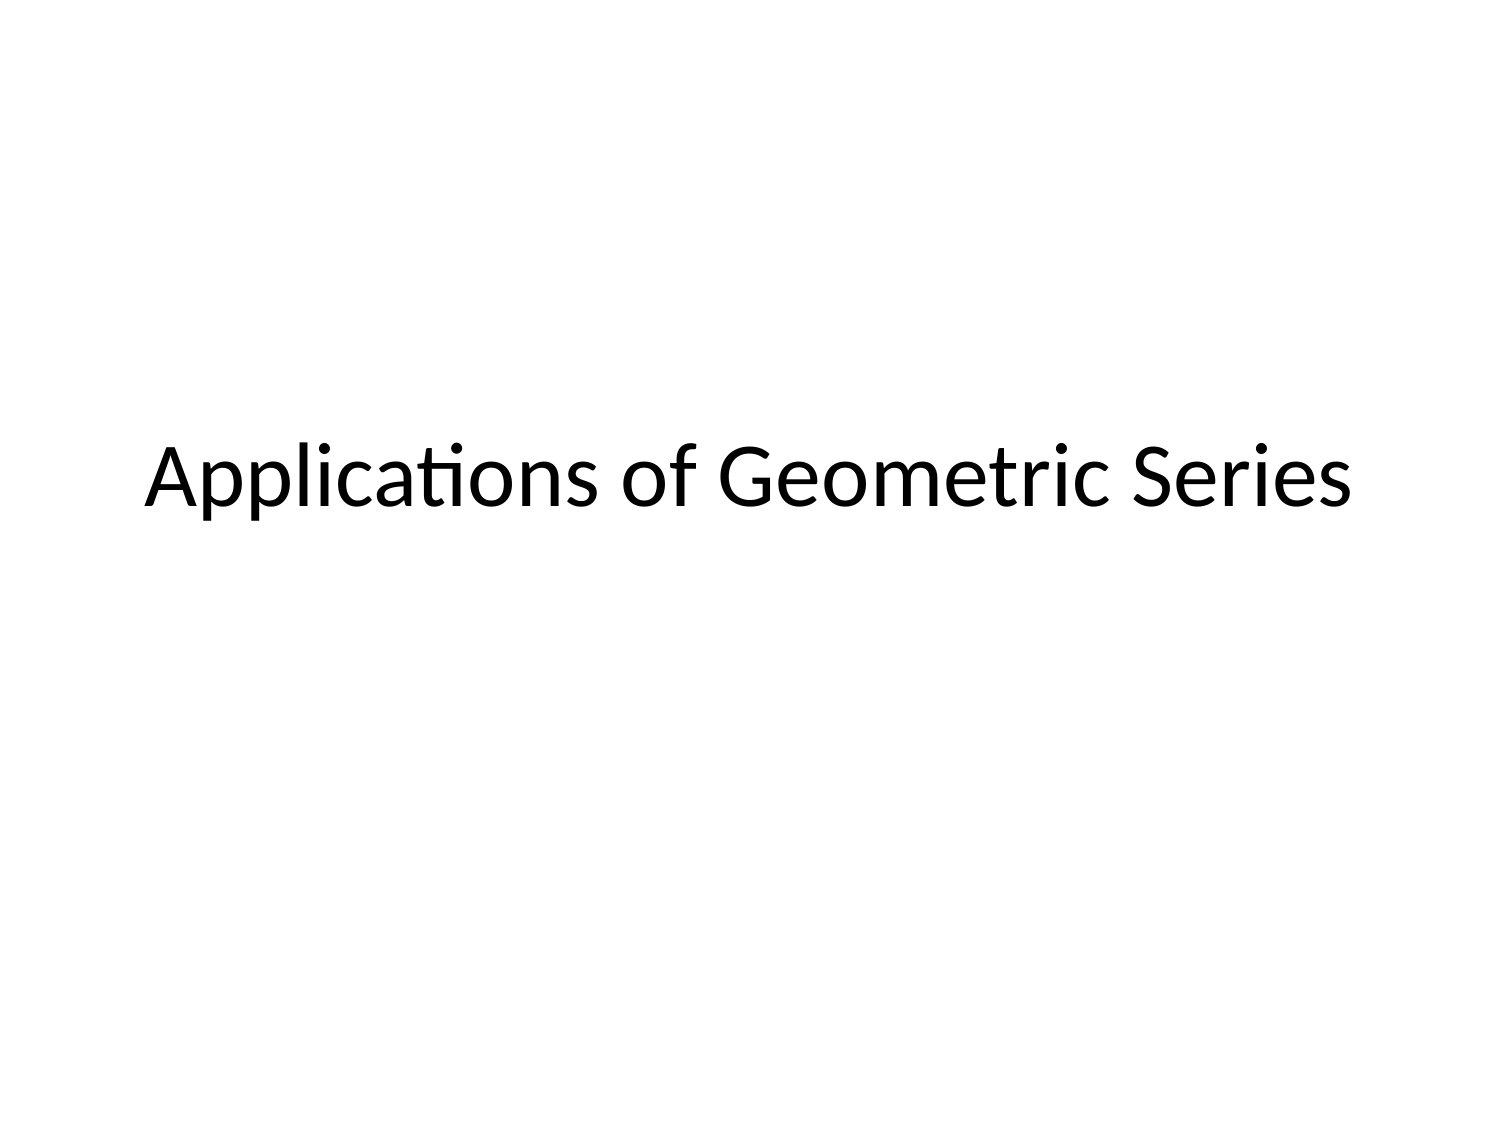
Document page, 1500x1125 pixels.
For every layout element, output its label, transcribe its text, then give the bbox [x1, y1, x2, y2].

title Applications of Geometric Series [112, 349, 1388, 591]
